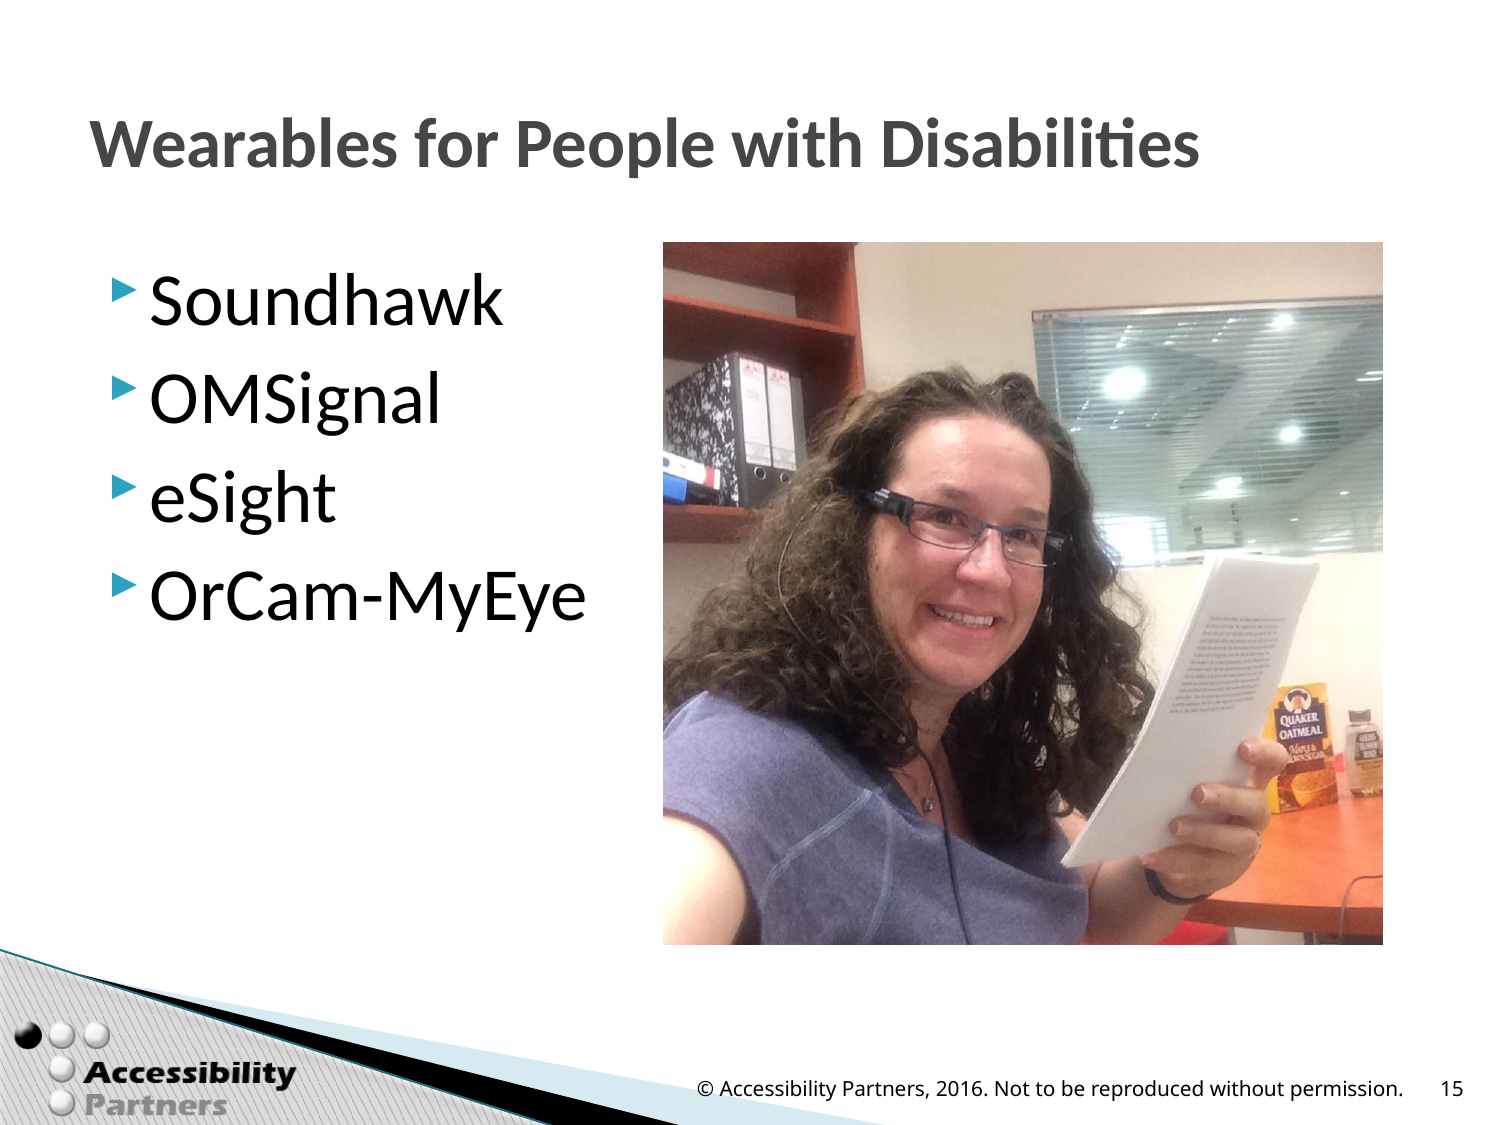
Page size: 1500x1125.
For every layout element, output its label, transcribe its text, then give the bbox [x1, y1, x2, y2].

list Soundhawk OMSignal eSight OrCam-MyEye [75, 243, 1425, 986]
slide_number 15 [1418, 1051, 1479, 1112]
picture [11, 1019, 300, 1119]
footer © Accessibility Partners, 2016. Not to be reproduced without permission. [587, 1051, 1418, 1112]
title Wearables for People with Disabilities [75, 45, 1425, 233]
picture [663, 242, 1384, 945]
